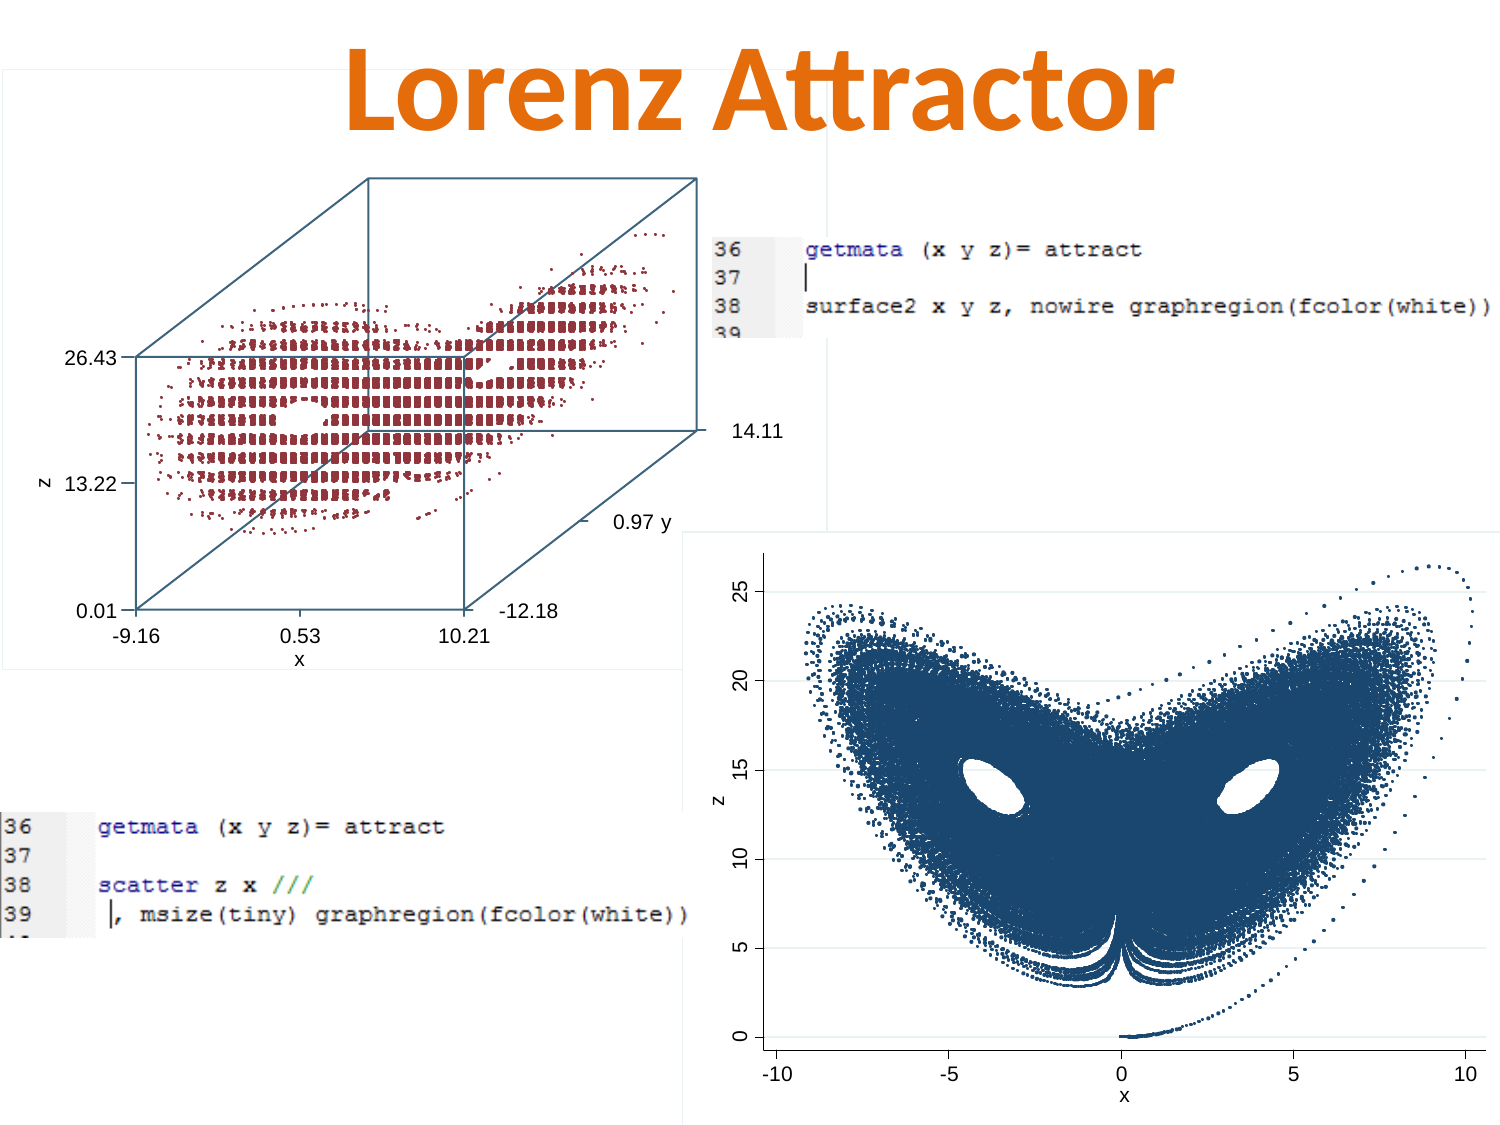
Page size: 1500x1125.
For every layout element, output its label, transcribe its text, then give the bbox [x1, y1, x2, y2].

text_box Lorenz Attractor [329, 0, 1192, 164]
picture [0, 62, 1500, 1125]
